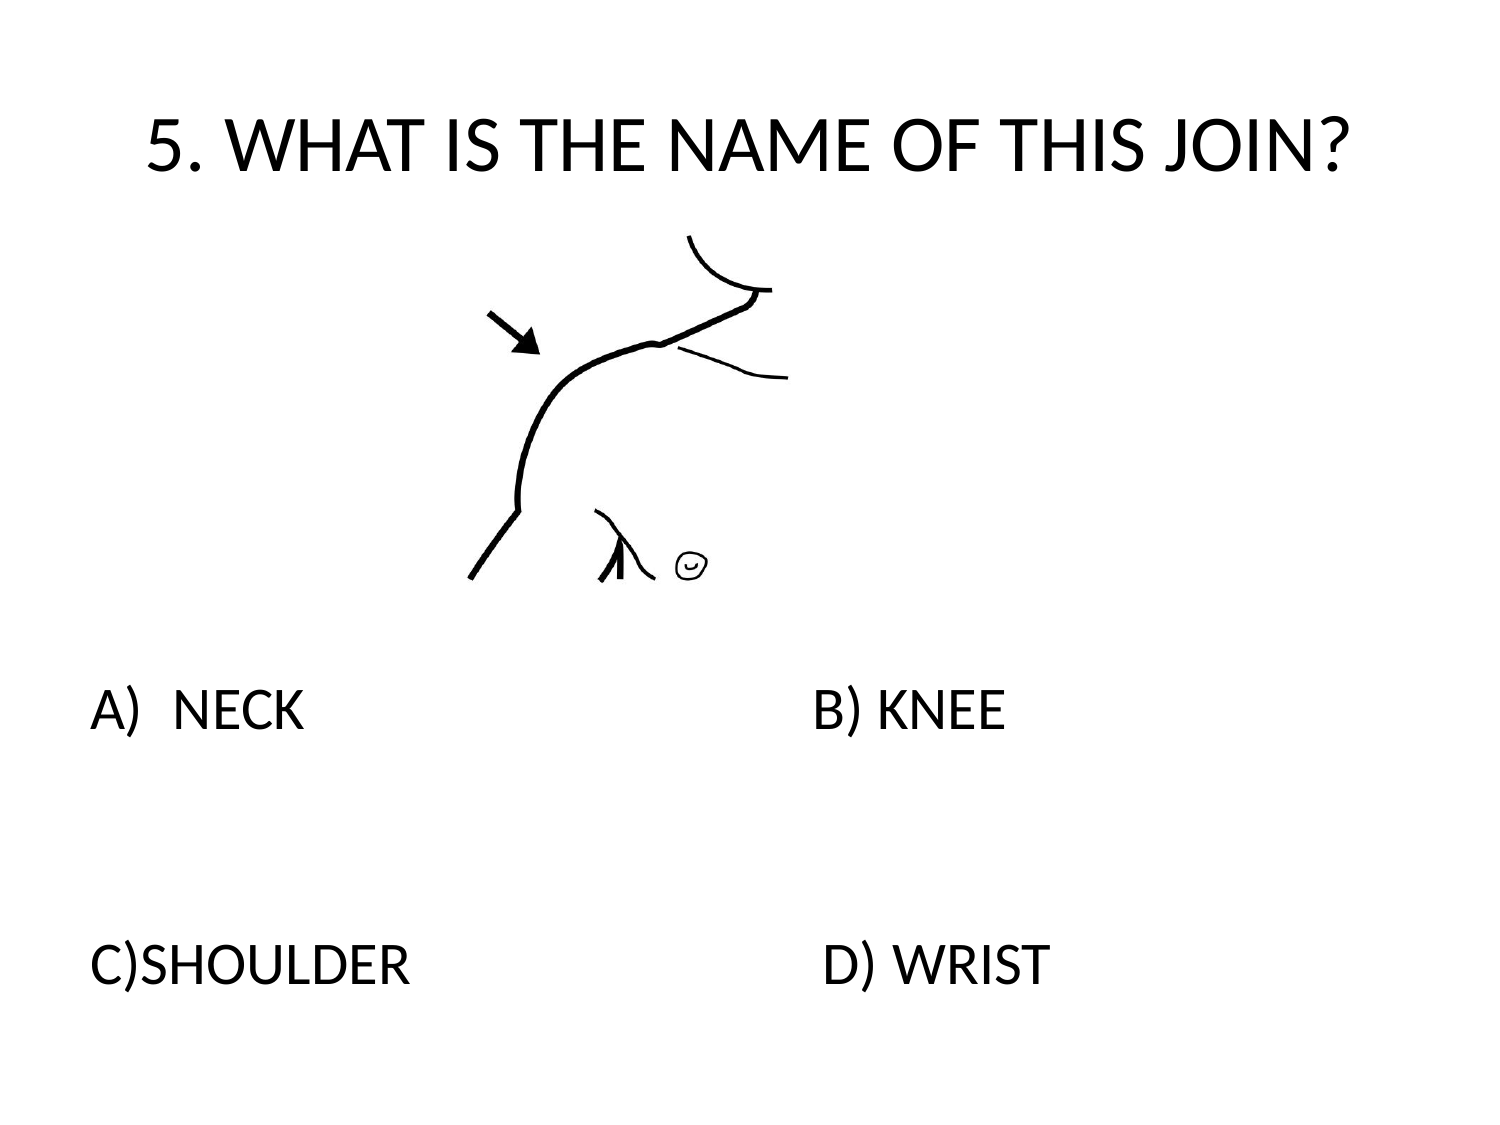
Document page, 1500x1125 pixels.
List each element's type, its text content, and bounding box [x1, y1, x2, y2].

title 5. WHAT IS THE NAME OF THIS JOIN? [75, 45, 1425, 233]
list NECK B) KNEE C)SHOULDER D) WRIST [75, 491, 1425, 1005]
picture [450, 231, 806, 587]
